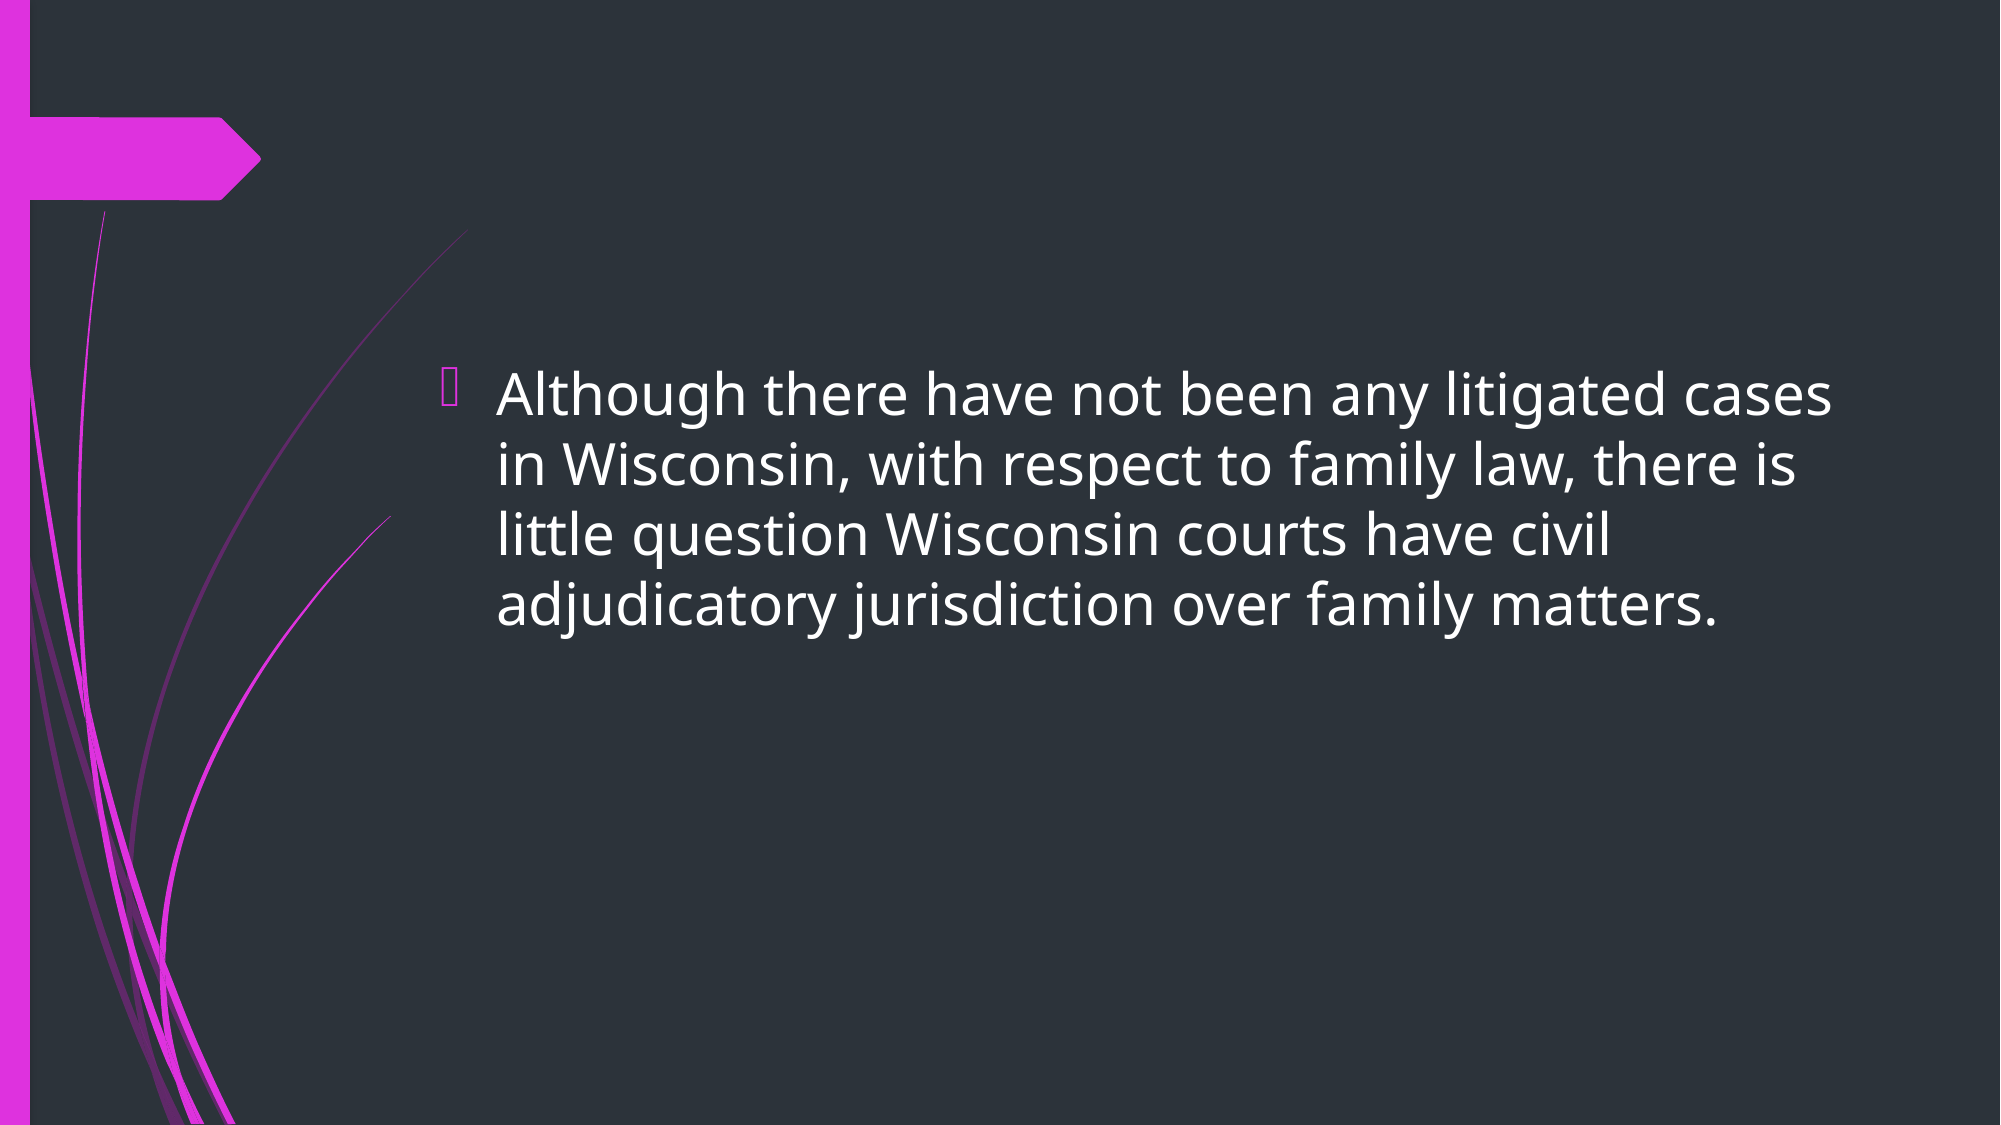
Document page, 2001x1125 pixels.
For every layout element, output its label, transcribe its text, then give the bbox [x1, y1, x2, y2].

list Although there have not been any litigated cases in Wisconsin, with respect to family law, there is little question Wisconsin courts have civil adjudicatory jurisdiction over family matters. [424, 350, 1888, 970]
